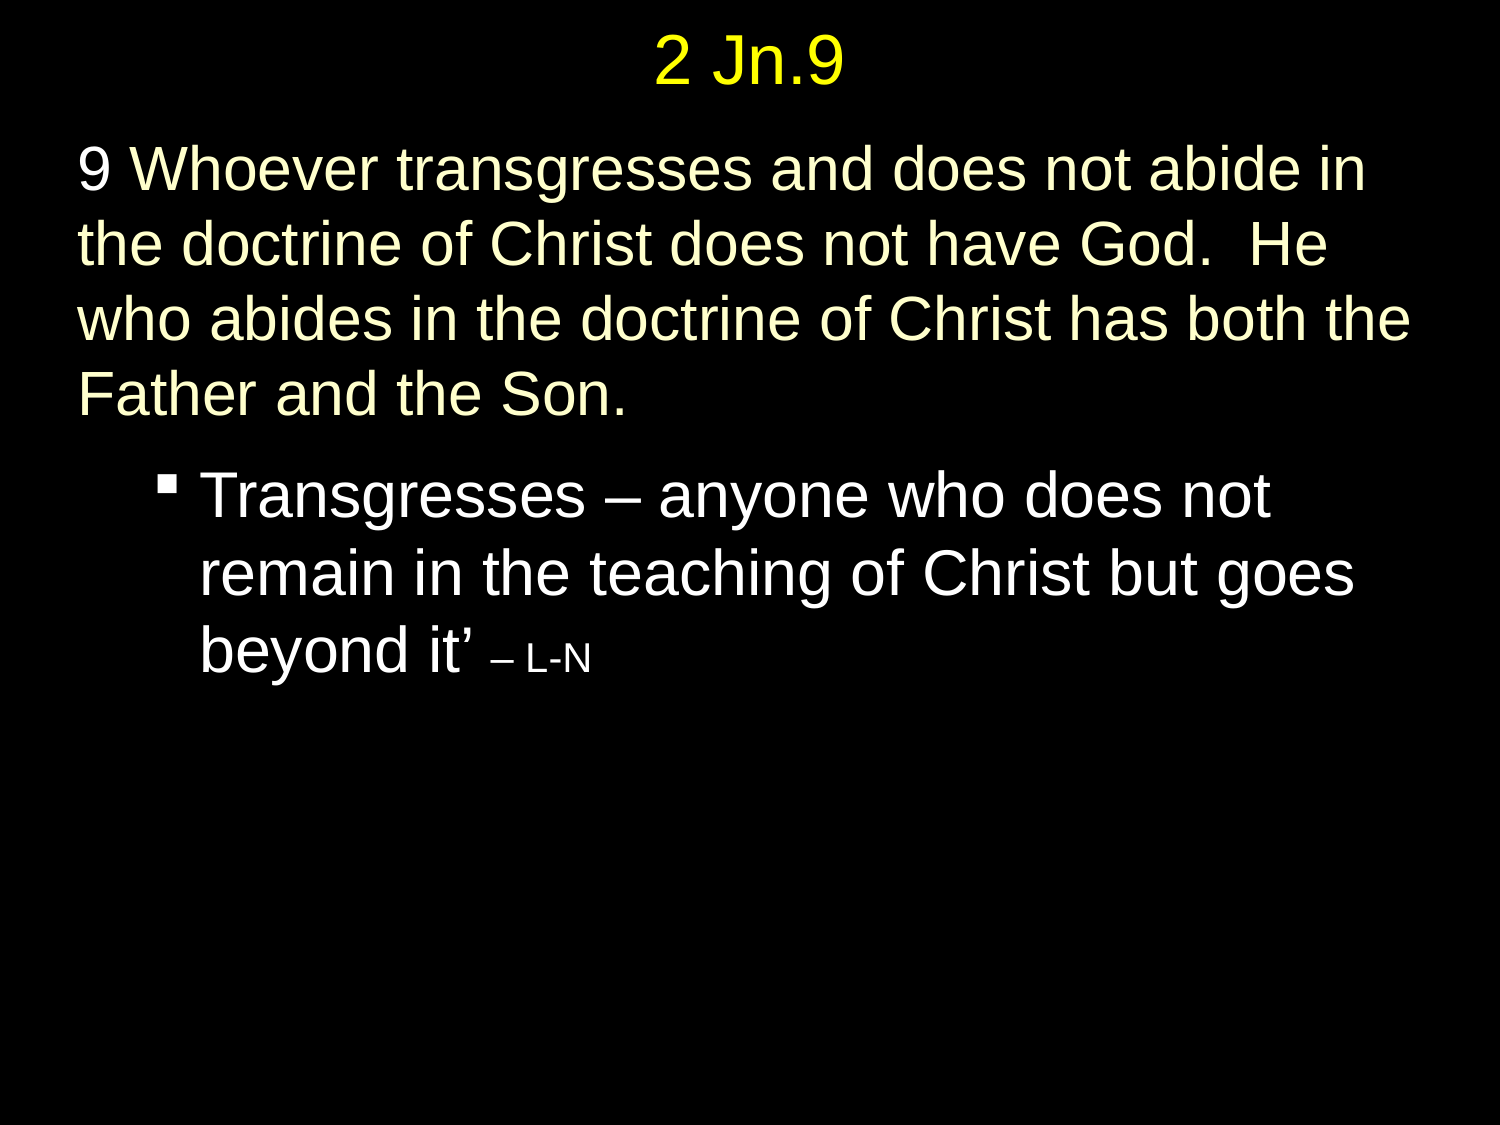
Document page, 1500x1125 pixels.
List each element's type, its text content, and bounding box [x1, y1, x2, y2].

title 2 Jn.9 [75, 0, 1425, 113]
list 9 Whoever transgresses and does not abide in the doctrine of Christ does not have God. He who abides in the doctrine of Christ has both the Father and the Son. Transgresses – anyone who does not remain in the teaching of Christ but goes beyond it’ – L-N [62, 120, 1438, 1050]
